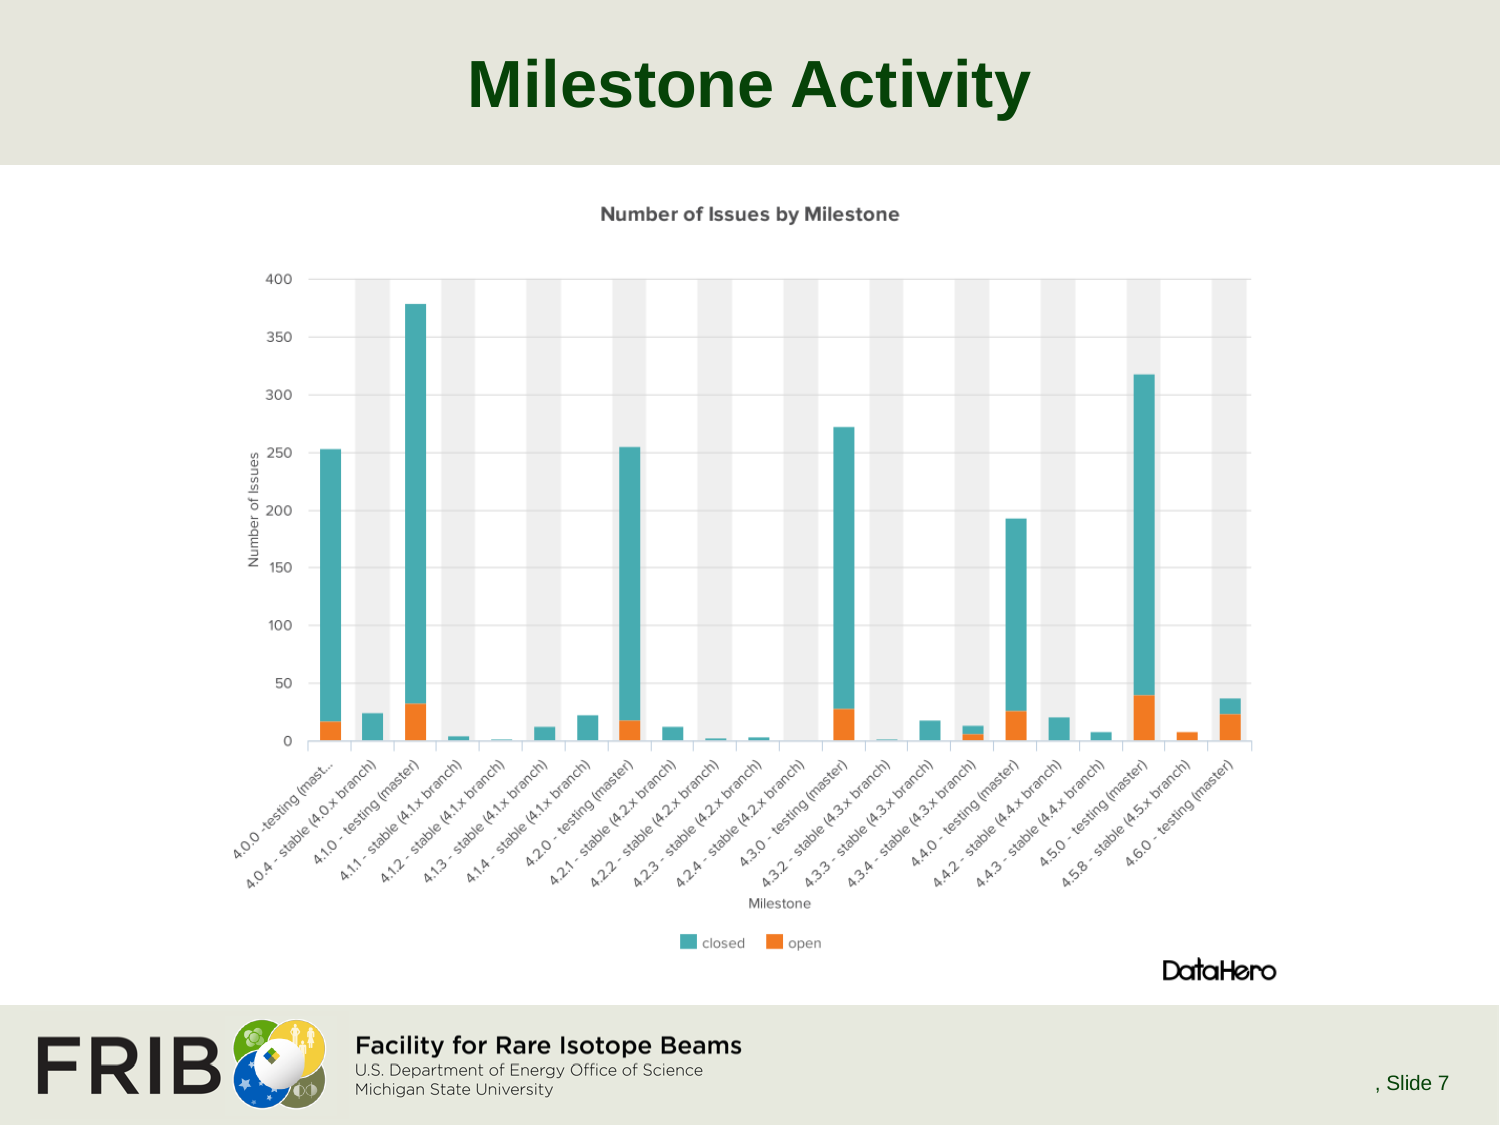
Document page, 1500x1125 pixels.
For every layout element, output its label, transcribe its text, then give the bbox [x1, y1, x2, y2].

picture [213, 184, 1289, 993]
picture [0, 0, 1500, 165]
picture [0, 1005, 1499, 1125]
footer E. Berryman, June 2018 EPICS Collaboration Meeting [679, 1042, 1374, 1103]
slide_number , Slide 7 [1374, 1042, 1500, 1103]
title Milestone Activity [11, 46, 1489, 128]
